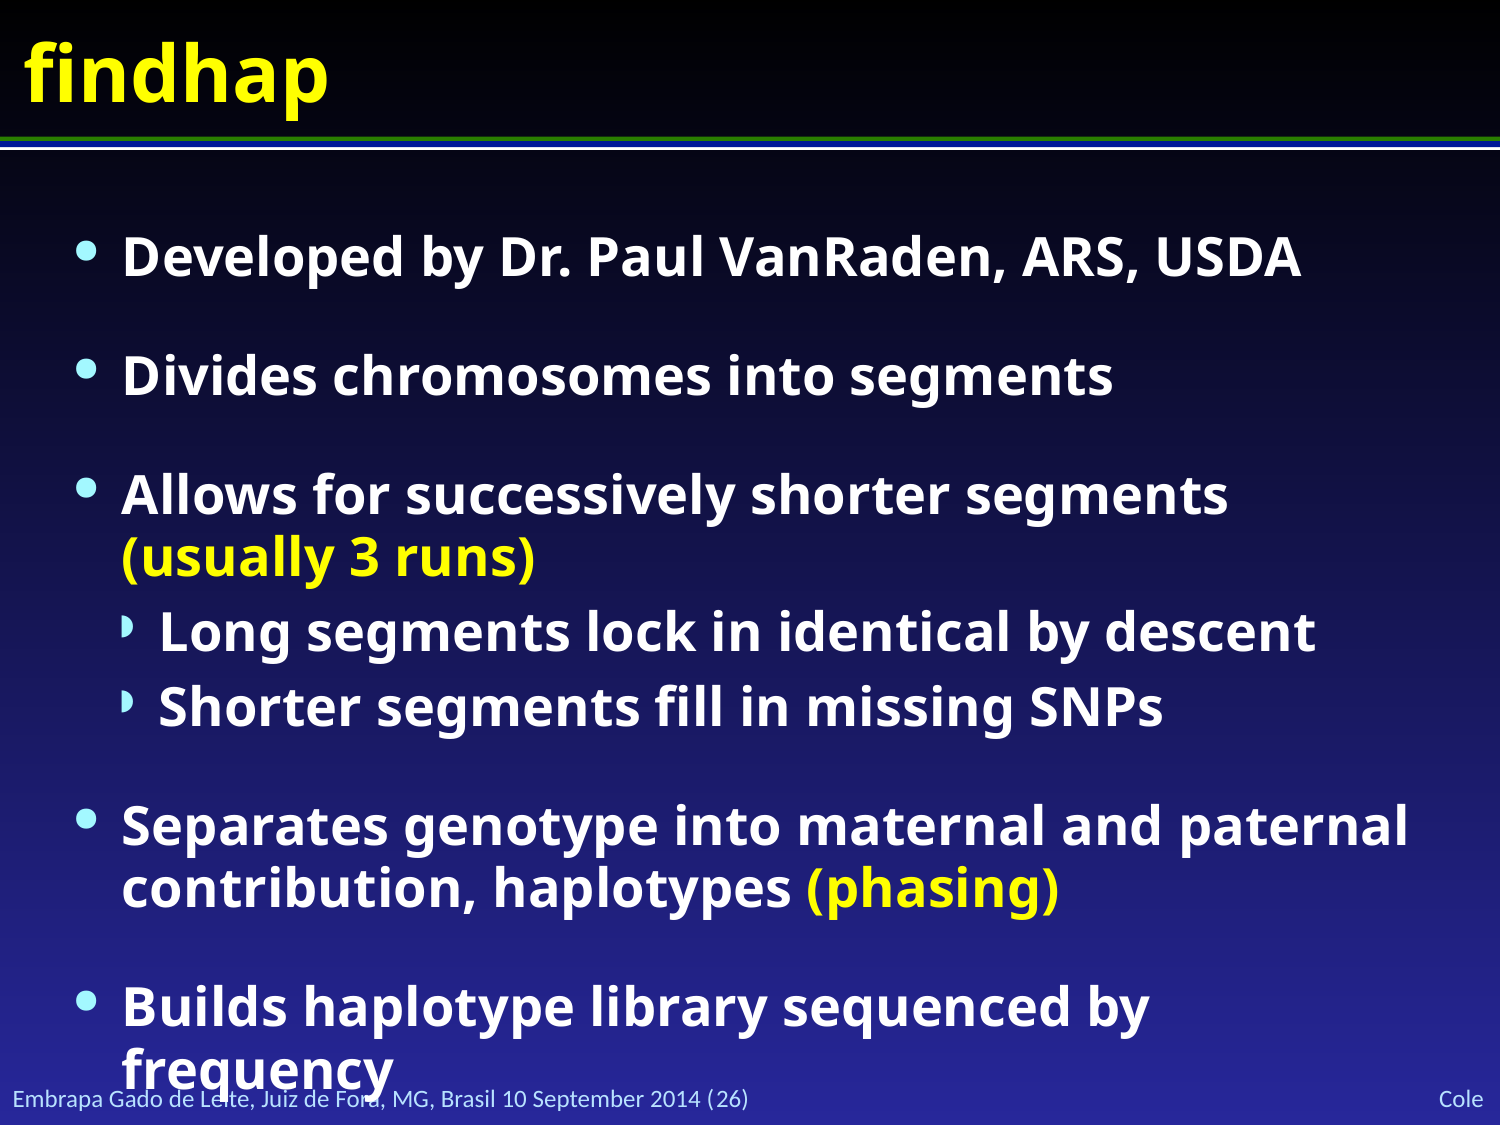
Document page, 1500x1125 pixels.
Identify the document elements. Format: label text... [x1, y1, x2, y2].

list Developed by Dr. Paul VanRaden, ARS, USDA Divides chromosomes into segments Allows for successively shorter segments (usually 3 runs) Long segments lock in identical by descent Shorter segments fill in missing SNPs Separates genotype into maternal and paternal contribution, haplotypes (phasing) Builds haplotype library sequenced by frequency [74, 224, 1425, 1046]
title findhap [23, 23, 1373, 120]
